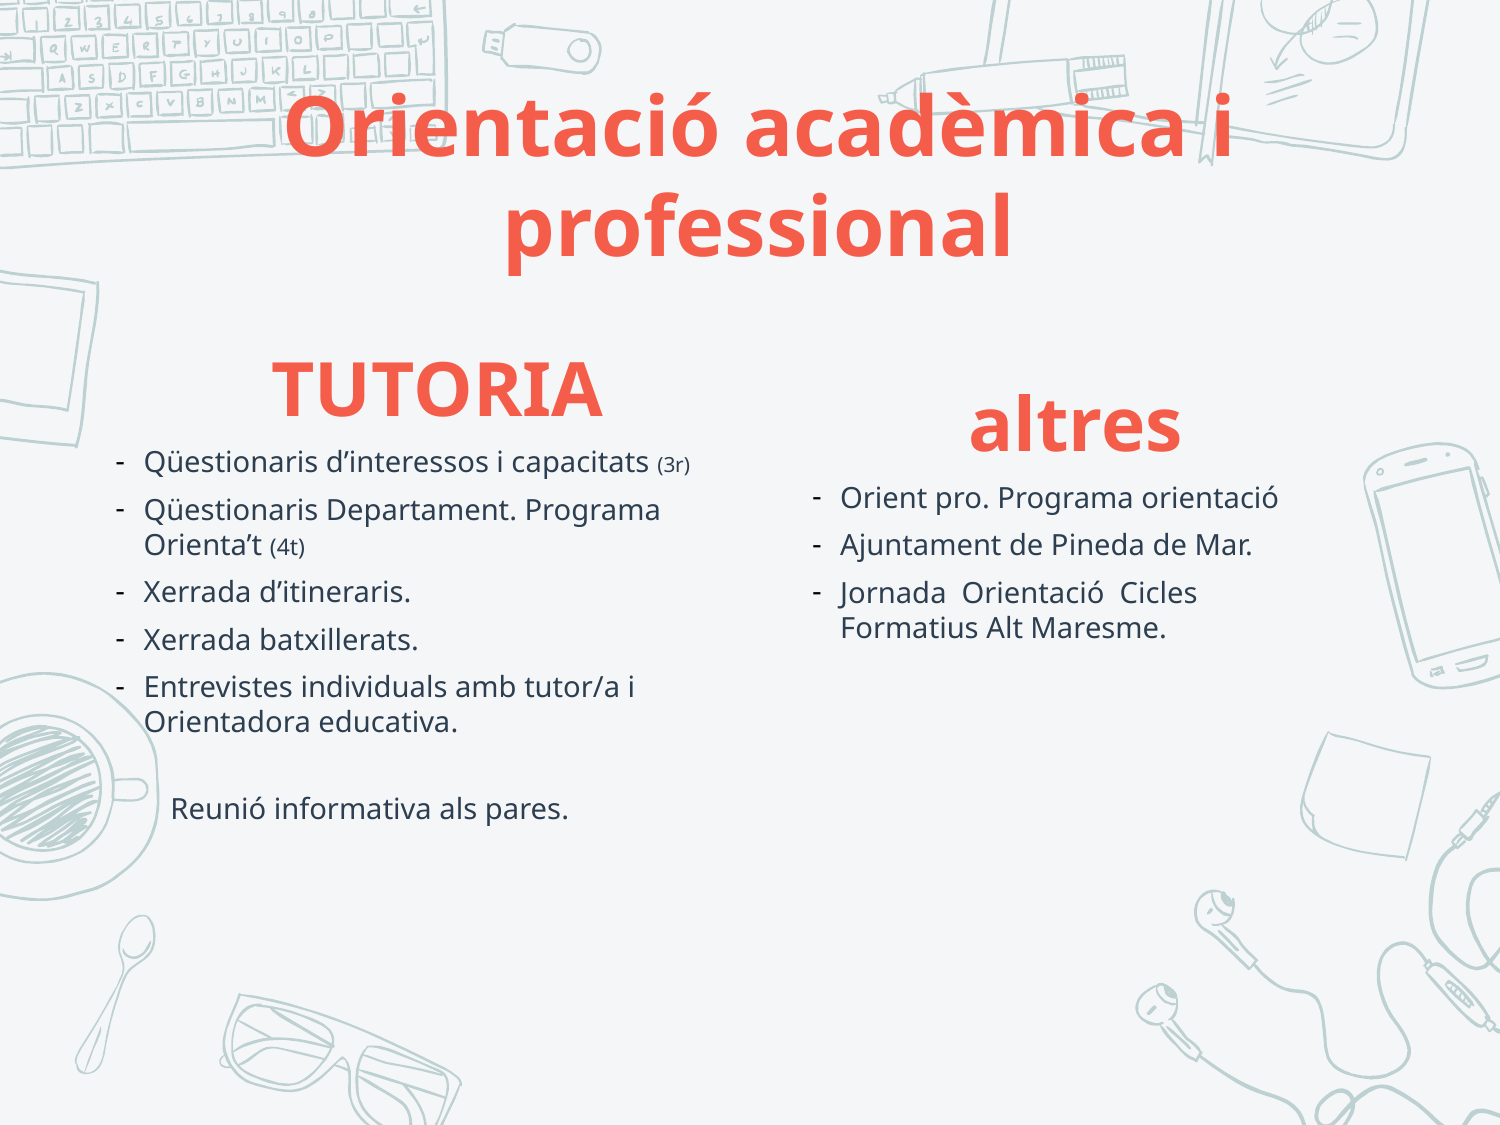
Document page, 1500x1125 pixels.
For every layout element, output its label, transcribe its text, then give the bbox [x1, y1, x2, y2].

text_box Reunió informativa als pares. [155, 775, 1179, 911]
text_box [766, 305, 1257, 668]
text_box altres Orient pro. Programa orientació Ajuntament de Pineda de Mar. Jornada Orientació Cicles Formatius Alt Maresme. [797, 361, 1334, 752]
text_box TUTORIA Qüestionaris d’interessos i capacitats (3r) Qüestionaris Departament. Programa Orienta’t (4t) Xerrada d’itineraris. Xerrada batxillerats. Entrevistes individuals amb tutor/a i Orientadora educativa. [100, 326, 750, 764]
title Orientació acadèmica i professional [194, 160, 1324, 289]
